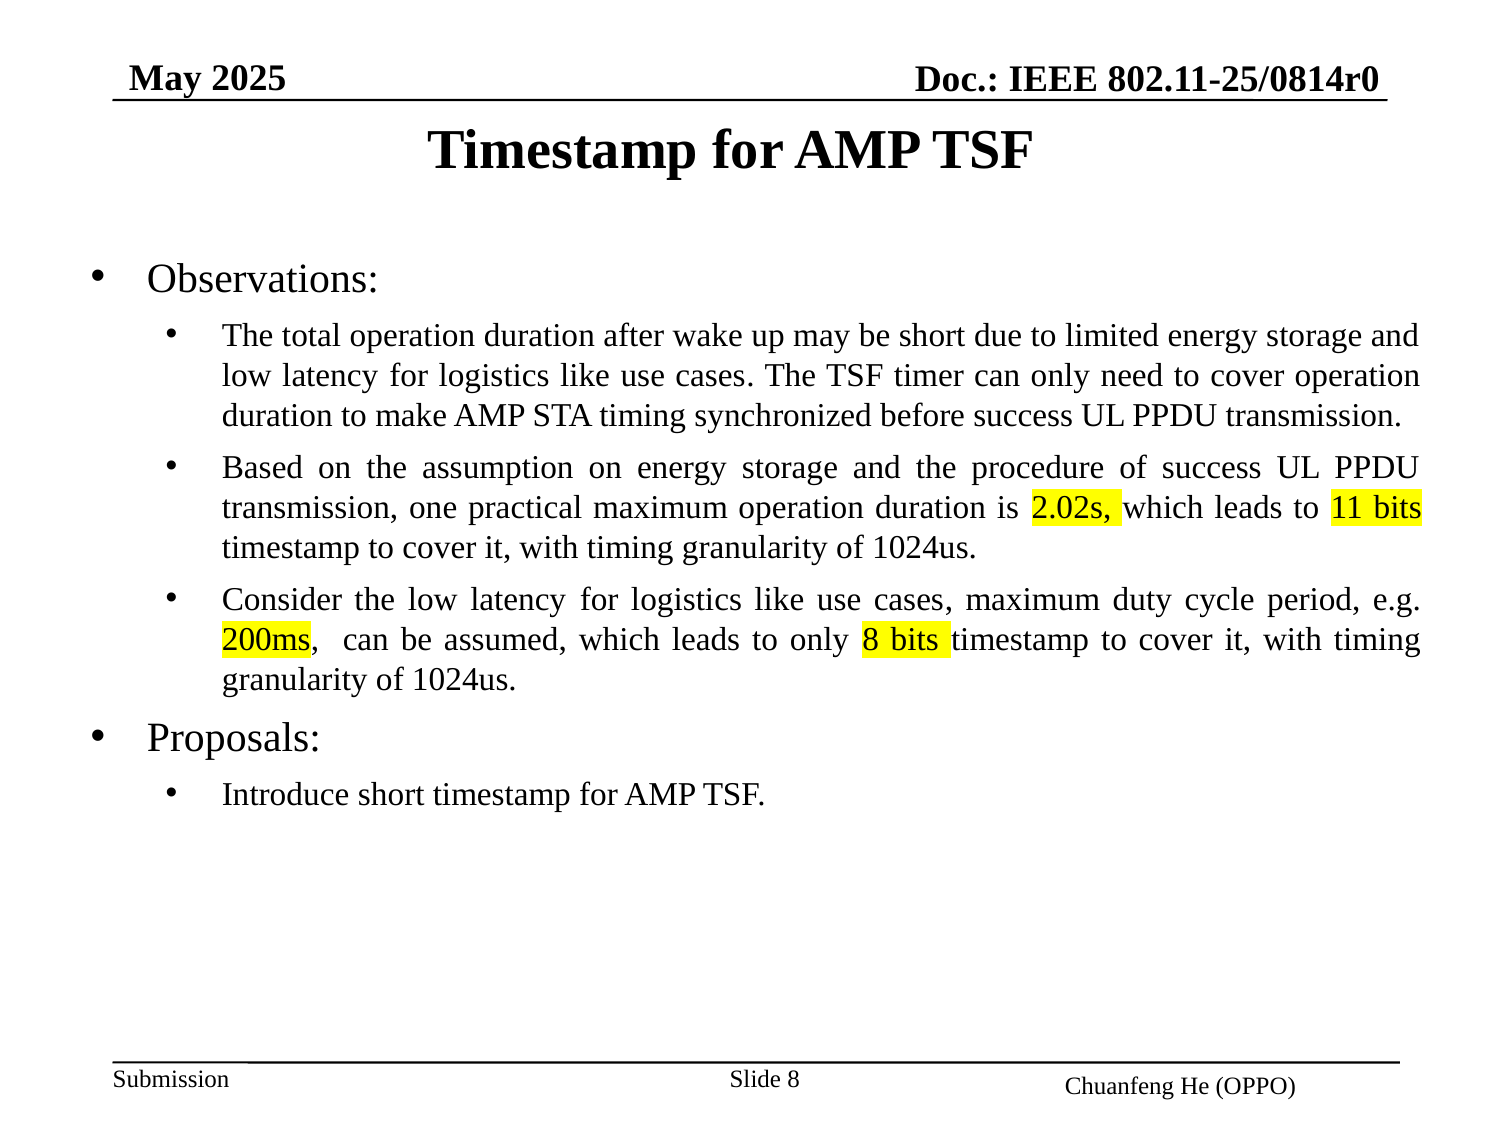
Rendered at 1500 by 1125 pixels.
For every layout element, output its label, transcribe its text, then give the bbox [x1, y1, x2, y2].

text_box Doc.: IEEE 802.11-25/0814r0 [899, 46, 1413, 107]
text_box May 2025 [114, 45, 493, 100]
text_box Chuanfeng He (OPPO) [1050, 1062, 1402, 1093]
text_box Observations: The total operation duration after wake up may be short due to limited energy storage and low latency for logistics like use cases. The TSF timer can only need to cover operation duration to make AMP STA timing synchronized before success UL PPDU transmission. Based on the assumption on energy storage and the procedure of success UL PPDU transmission, one practical maximum operation duration is 2.02s, which leads to 11 bits timestamp to cover it, with timing granularity of 1024us. Consider the low latency for logistics like use cases, maximum duty cycle period, e.g. 200ms, can be assumed, which leads to only 8 bits timestamp to cover it, with timing granularity of 1024us. Proposals: Introduce short timestamp for AMP TSF. [75, 243, 1437, 820]
text_box Timestamp for AMP TSF [62, 112, 1400, 193]
text_box Slide 8 [712, 1062, 800, 1122]
